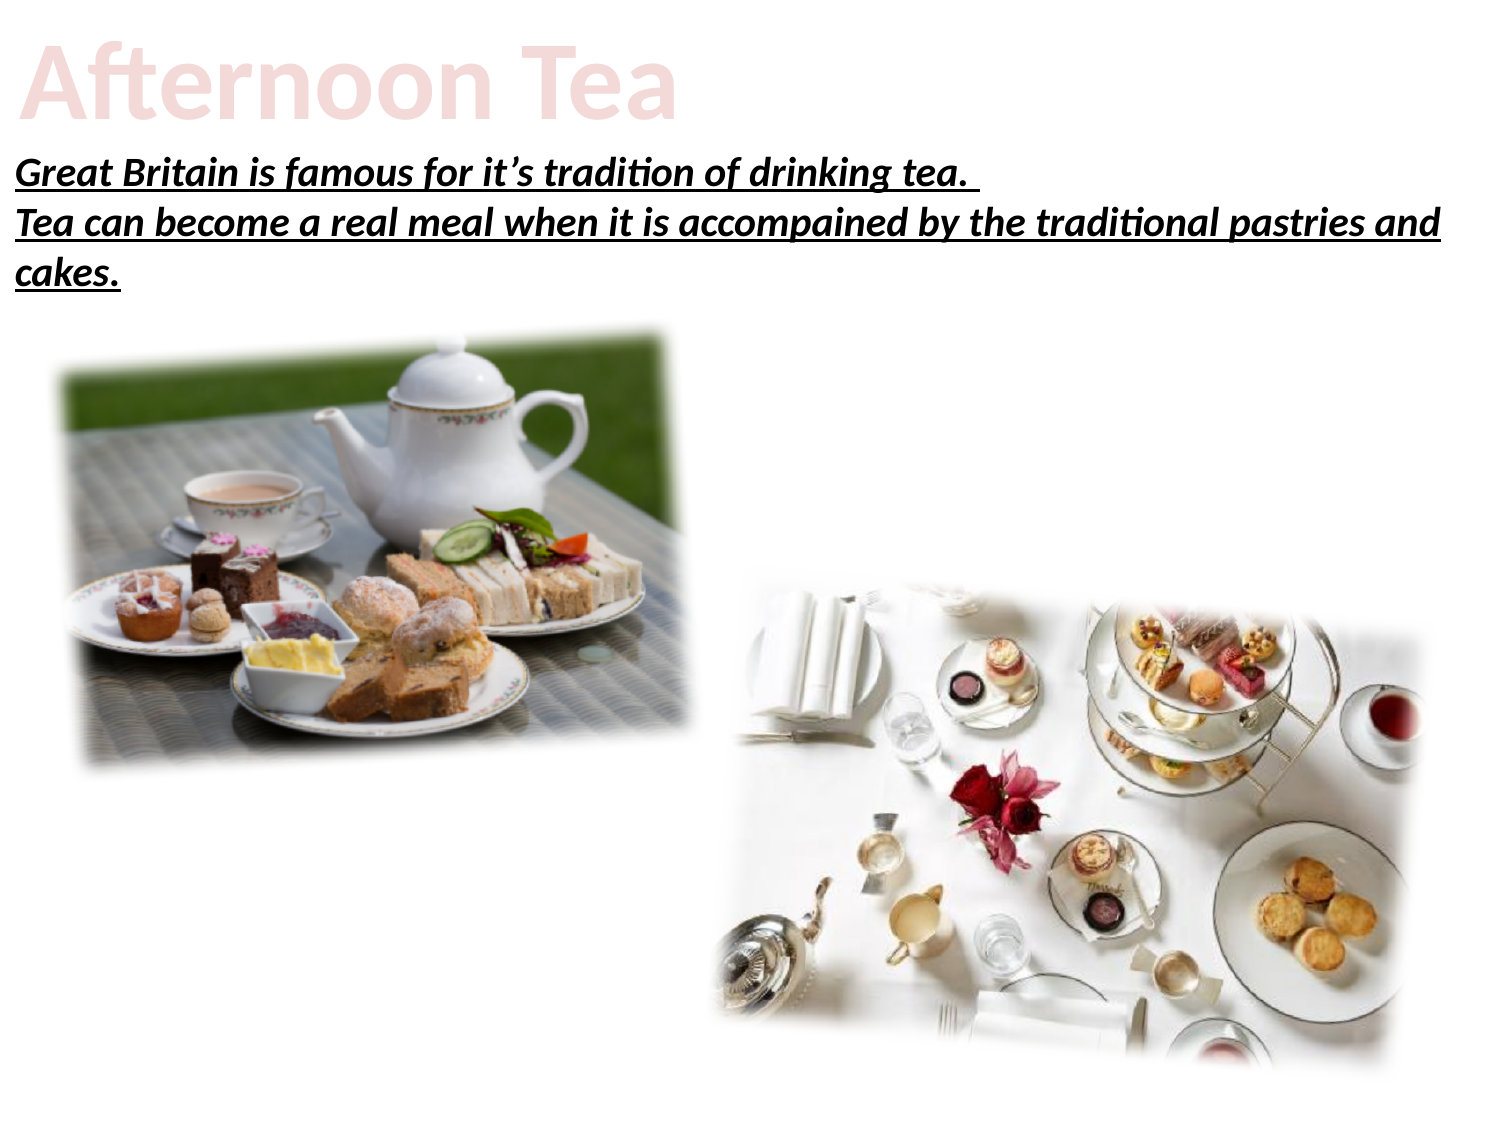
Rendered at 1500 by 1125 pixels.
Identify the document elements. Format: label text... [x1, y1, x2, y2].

text_box Afternoon Tea [4, 0, 696, 137]
picture [720, 591, 1420, 1058]
picture [54, 334, 693, 766]
text_box Great Britain is famous for it’s tradition of drinking tea. Tea can become a real meal when it is accompained by the traditional pastries and cakes. [0, 137, 1500, 303]
